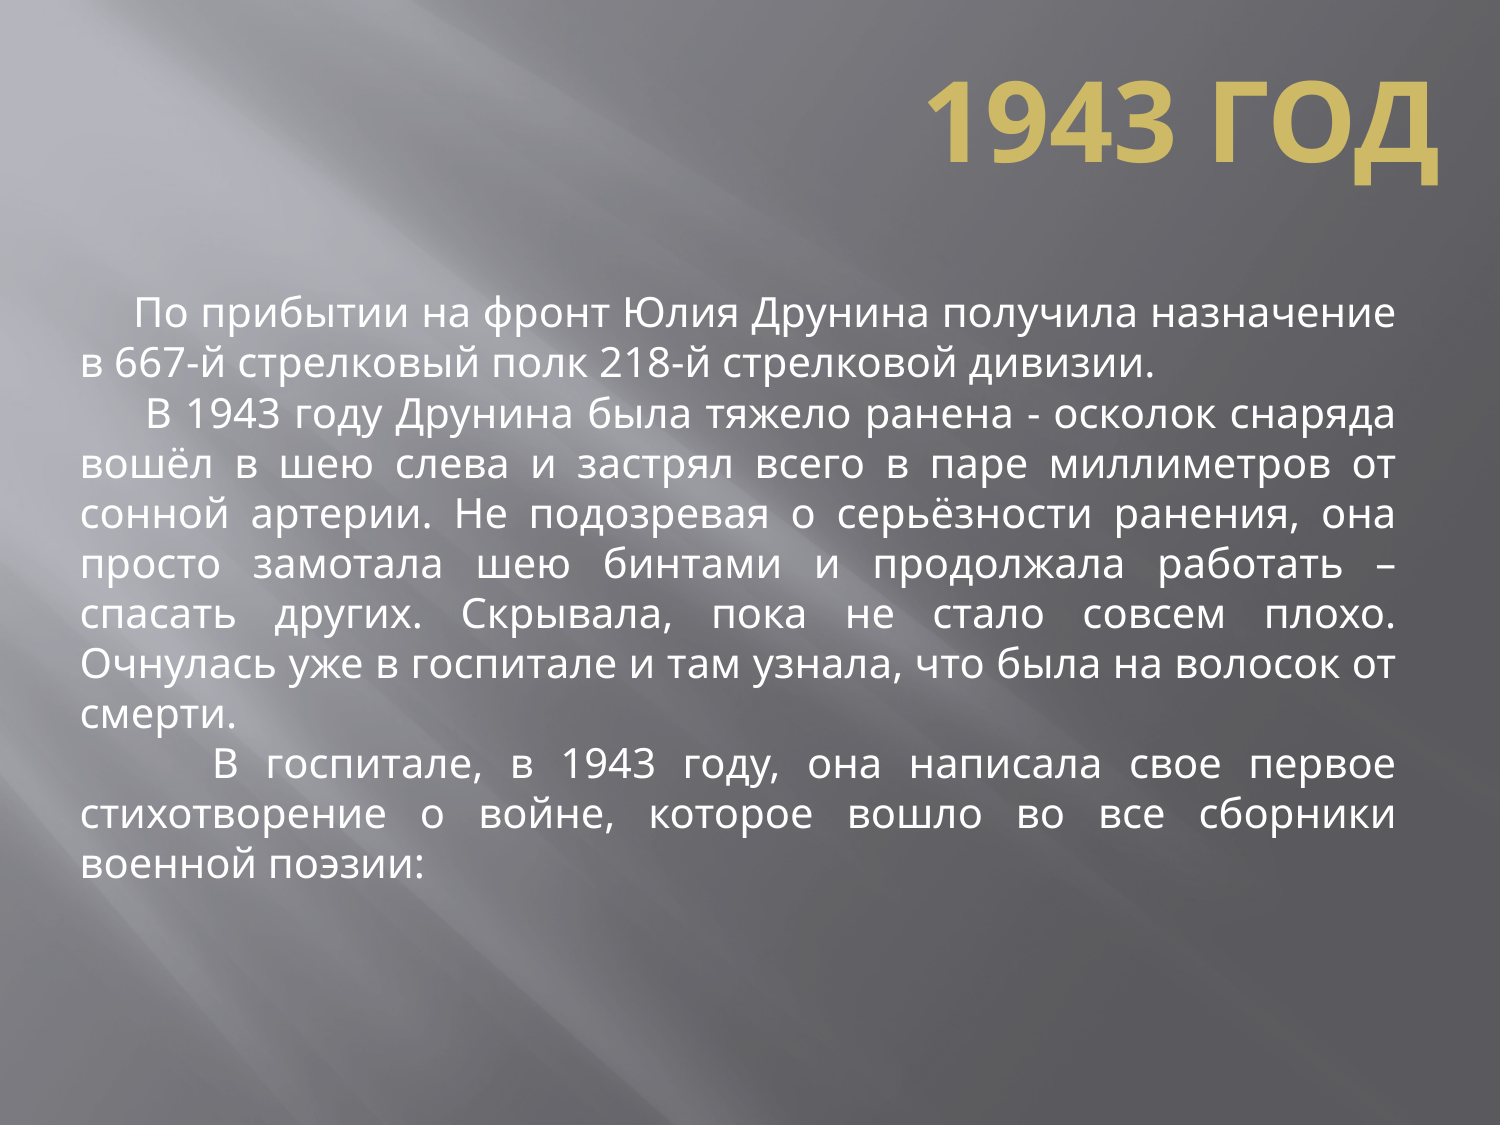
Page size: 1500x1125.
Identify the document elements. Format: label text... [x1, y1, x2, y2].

text_box По прибытии на фронт Юлия Друнина получила назначение в 667-й стрелковый полк 218-й стрелковой дивизии. В 1943 году Друнина была тяжело ранена - осколок снаряда вошёл в шею слева и застрял всего в паре миллиметров от сонной артерии. Не подозревая о серьёзности ранения, она просто замотала шею бинтами и продолжала работать – спасать других. Скрывала, пока не стало совсем плохо. Очнулась уже в госпитале и там узнала, что была на волосок от смерти. В госпитале, в 1943 году, она написала свое первое стихотворение о войне, которое вошло во все сборники военной поэзии: [64, 278, 1412, 894]
text_box 1943 год [903, 42, 1459, 193]
